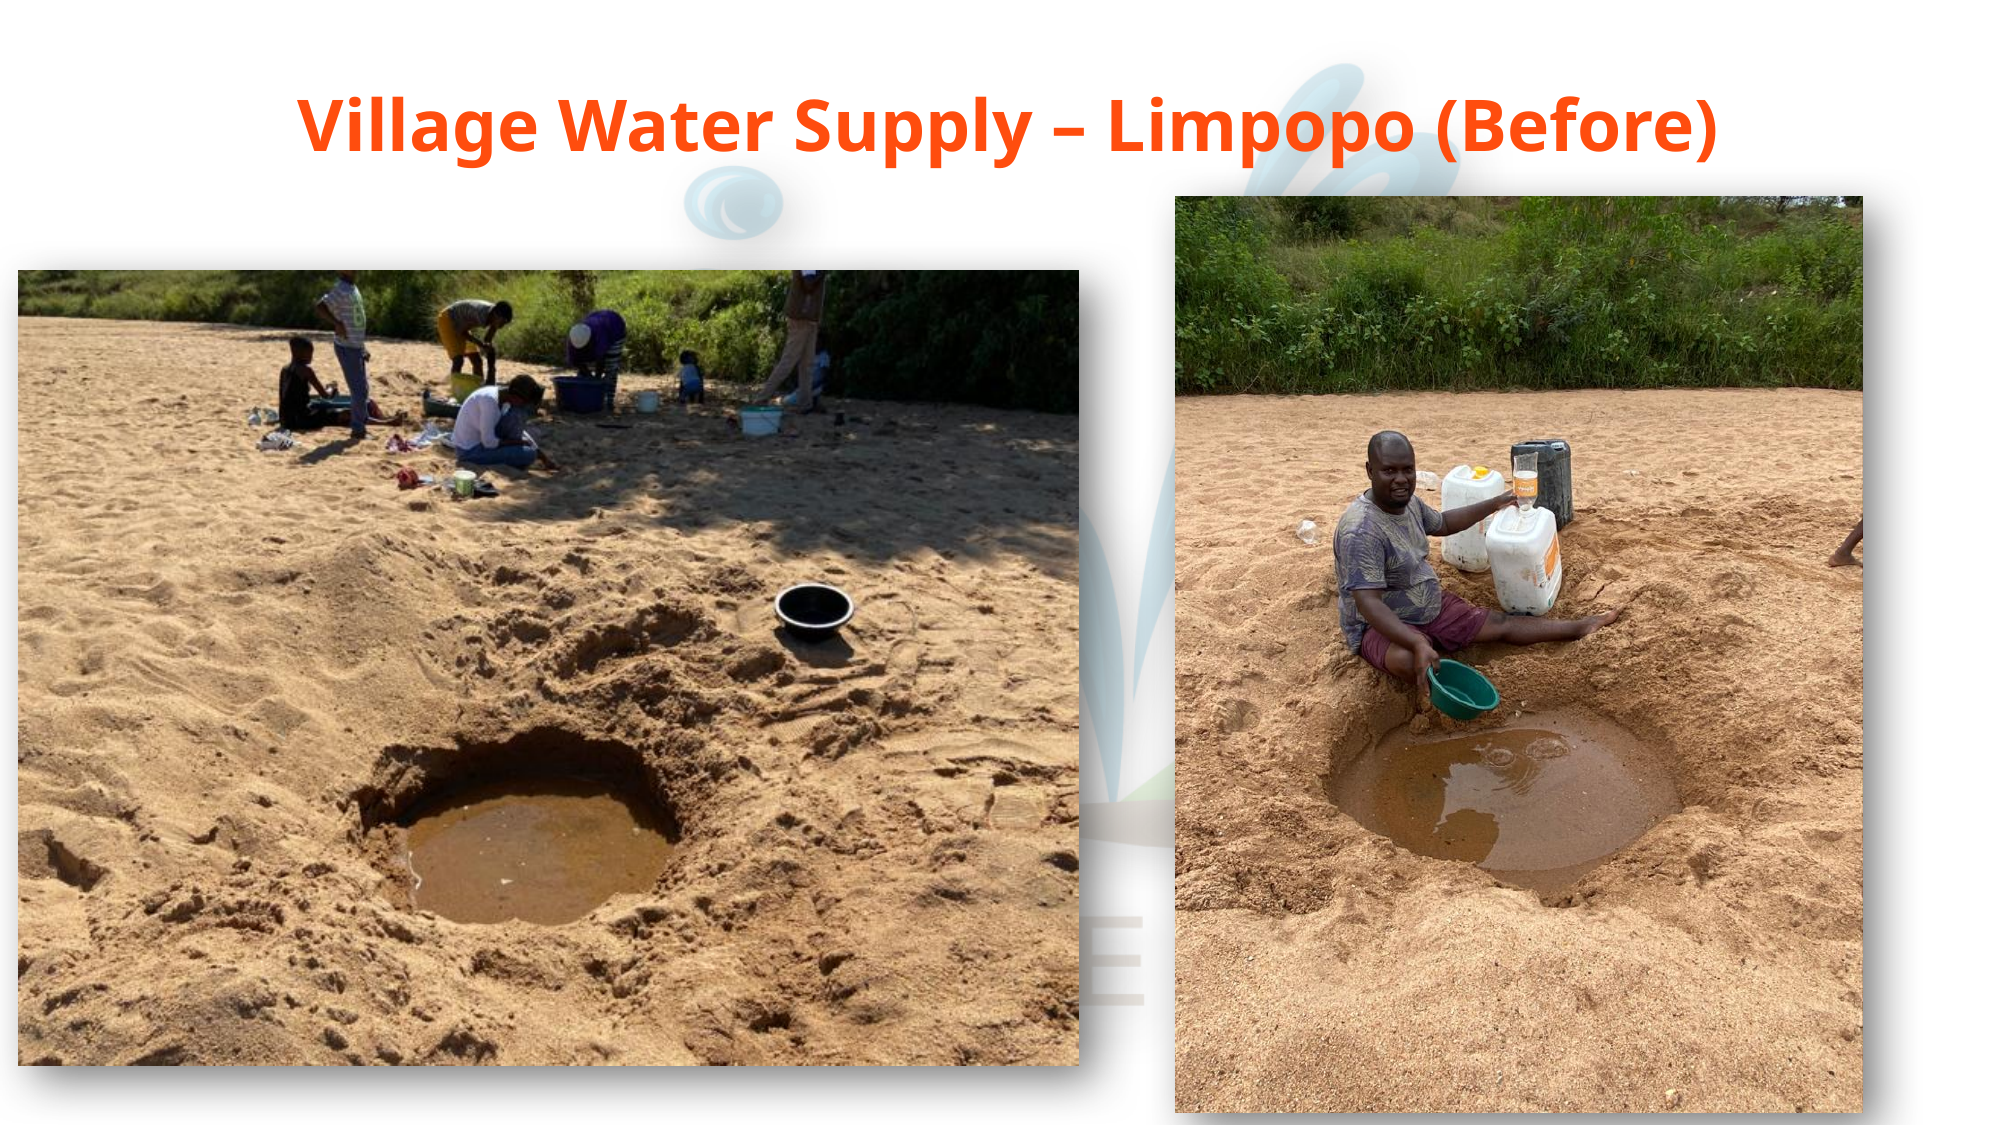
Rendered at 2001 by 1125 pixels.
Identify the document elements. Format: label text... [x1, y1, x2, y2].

picture [1175, 196, 1863, 1114]
title Village Water Supply – Limpopo (Before) [282, 59, 1863, 197]
picture [18, 270, 1080, 1066]
